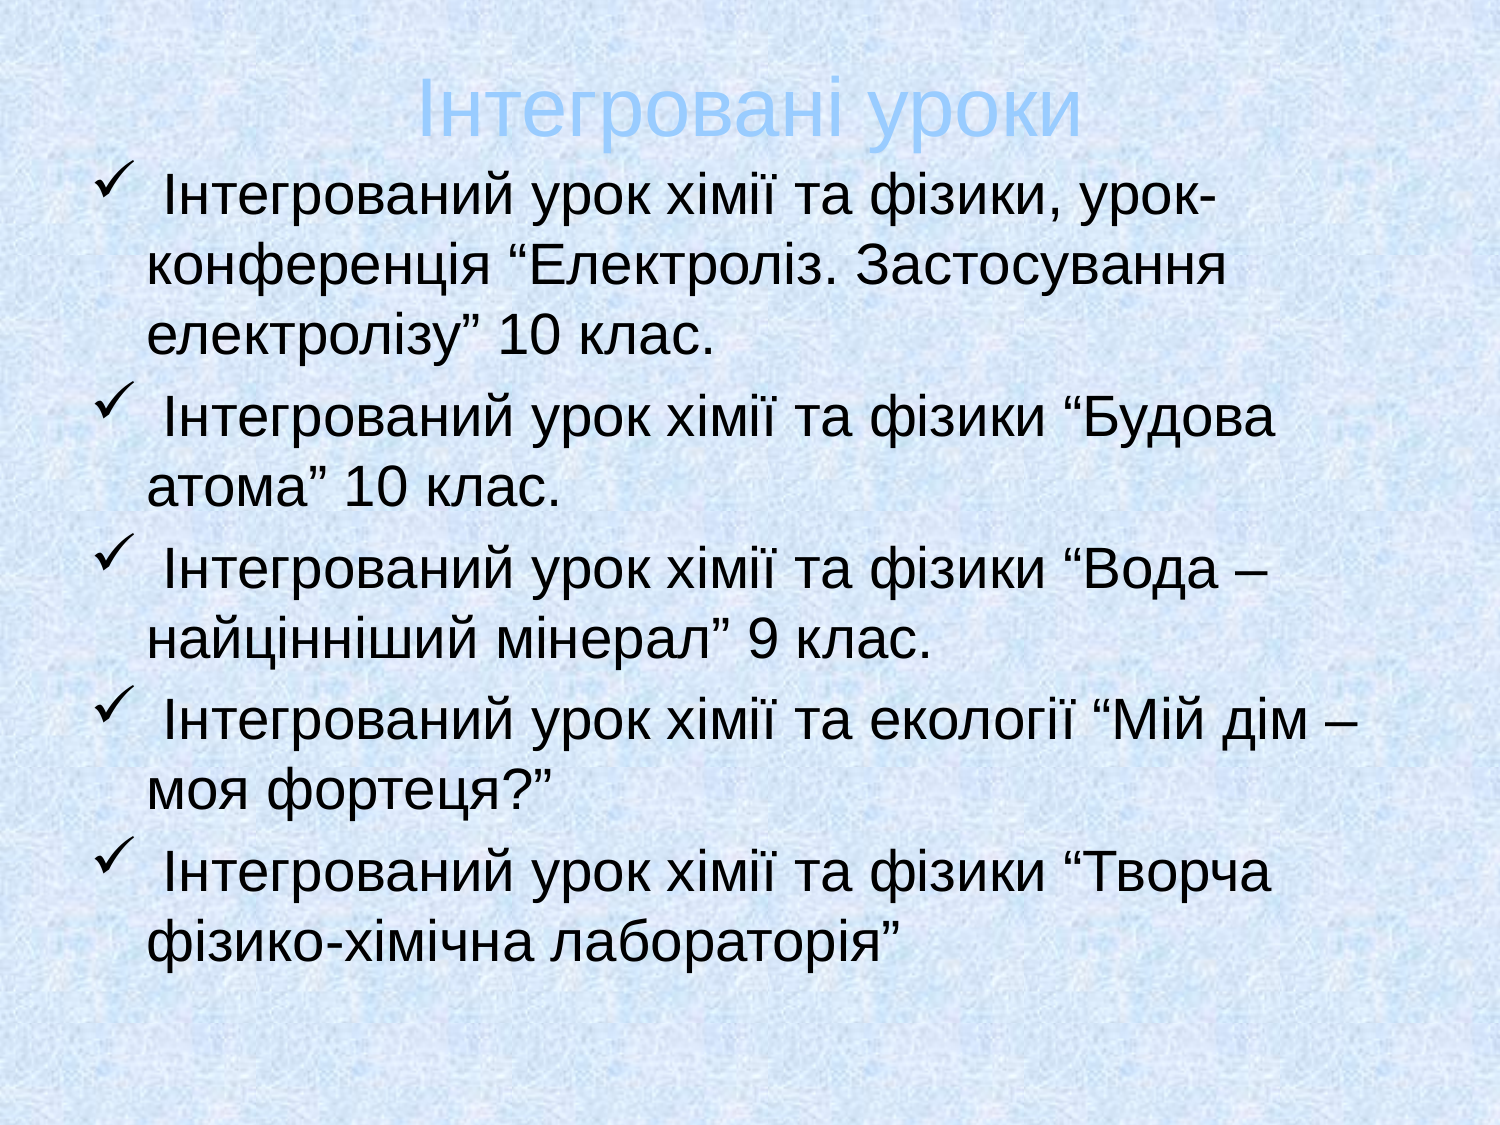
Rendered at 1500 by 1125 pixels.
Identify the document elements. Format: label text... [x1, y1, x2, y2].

list Інтегрований урок хімії та фізики, урок-конференція “Електроліз. Застосування електролізу” 10 клас. Інтегрований урок хімії та фізики “Будова атома” 10 клас. Інтегрований урок хімії та фізики “Вода – найцінніший мінерал” 9 клас. Інтегрований урок хімії та екології “Мій дім – моя фортеця?” Інтегрований урок хімії та фізики “Творча фізико-хімічна лабораторія” [75, 148, 1425, 1005]
title Інтегровані уроки [75, 45, 1425, 148]
picture [0, 0, 1500, 1125]
